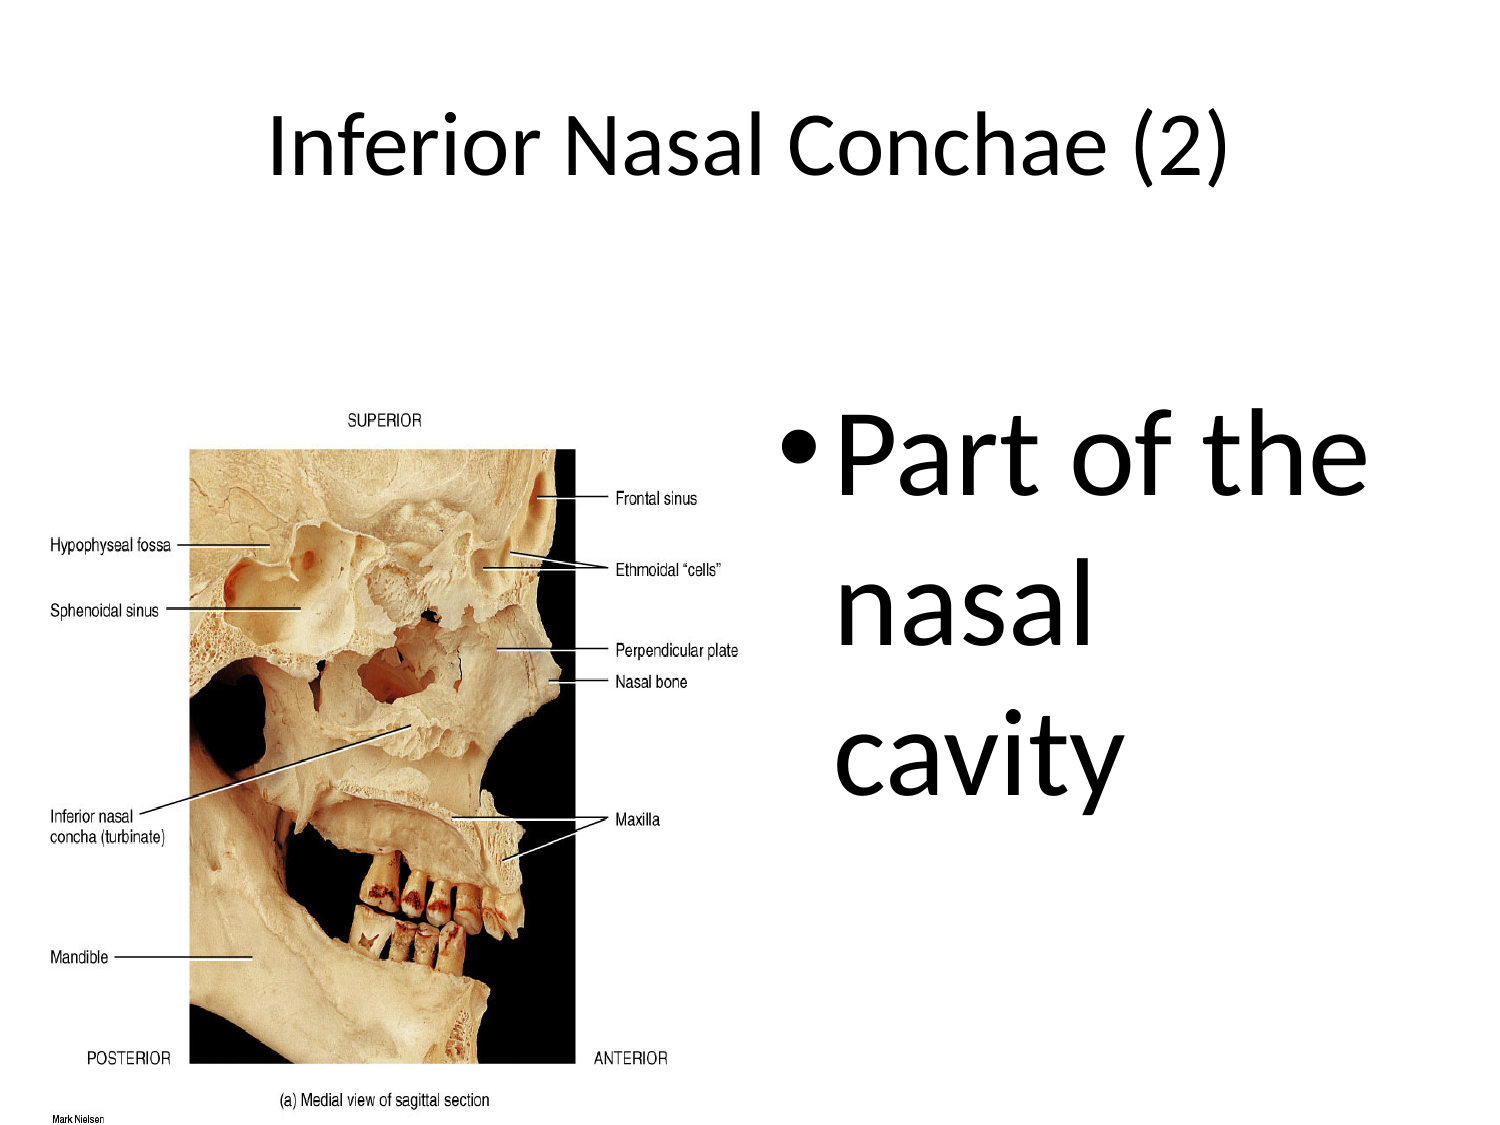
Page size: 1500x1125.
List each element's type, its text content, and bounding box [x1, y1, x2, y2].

list Part of the nasal cavity [762, 362, 1426, 1011]
title Inferior Nasal Conchae (2) [75, 45, 1425, 233]
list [49, 410, 738, 1125]
